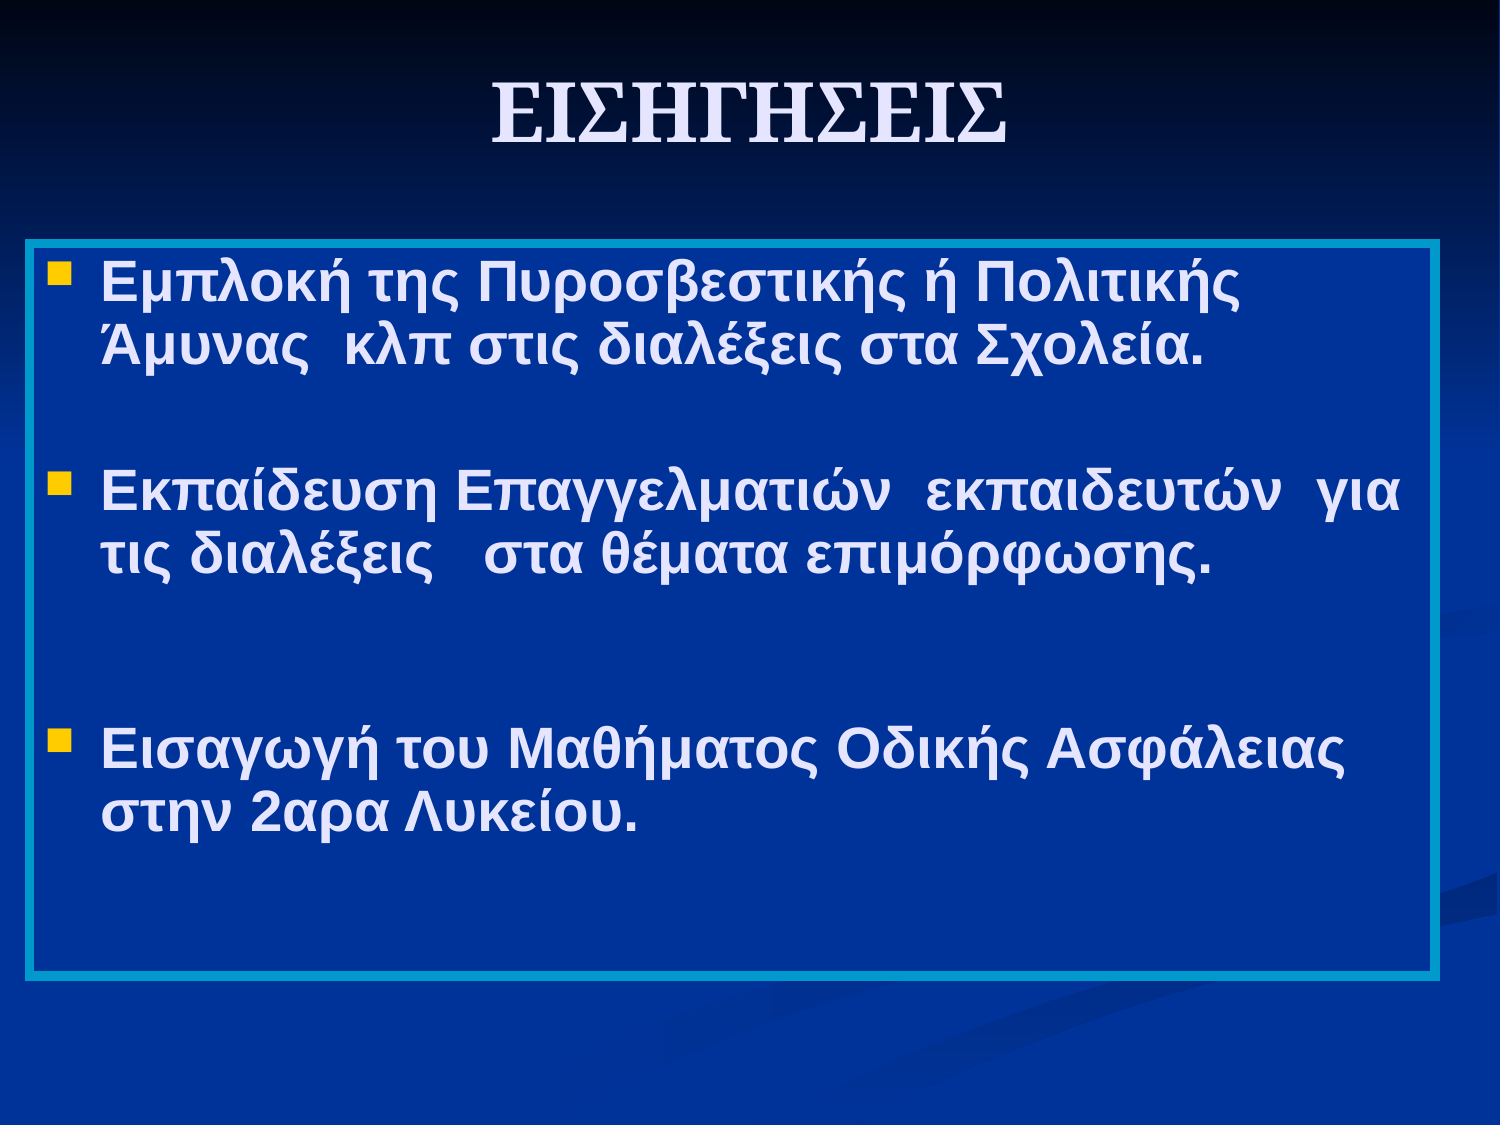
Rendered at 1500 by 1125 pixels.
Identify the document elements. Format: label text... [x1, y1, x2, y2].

list Εμπλοκή της Πυροσβεστικής ή Πολιτικής Άμυνας κλπ στις διαλέξεις στα Σχολεία. Εκπαίδευση Επαγγελματιών εκπαιδευτών για τις διαλέξεις στα θέματα επιμόρφωσης. Εισαγωγή του Μαθήματος Οδικής Ασφάλειας στην 2αρα Λυκείου. [29, 243, 1436, 977]
title ΕΙΣΗΓΗΣΕΙΣ [74, 44, 1426, 173]
